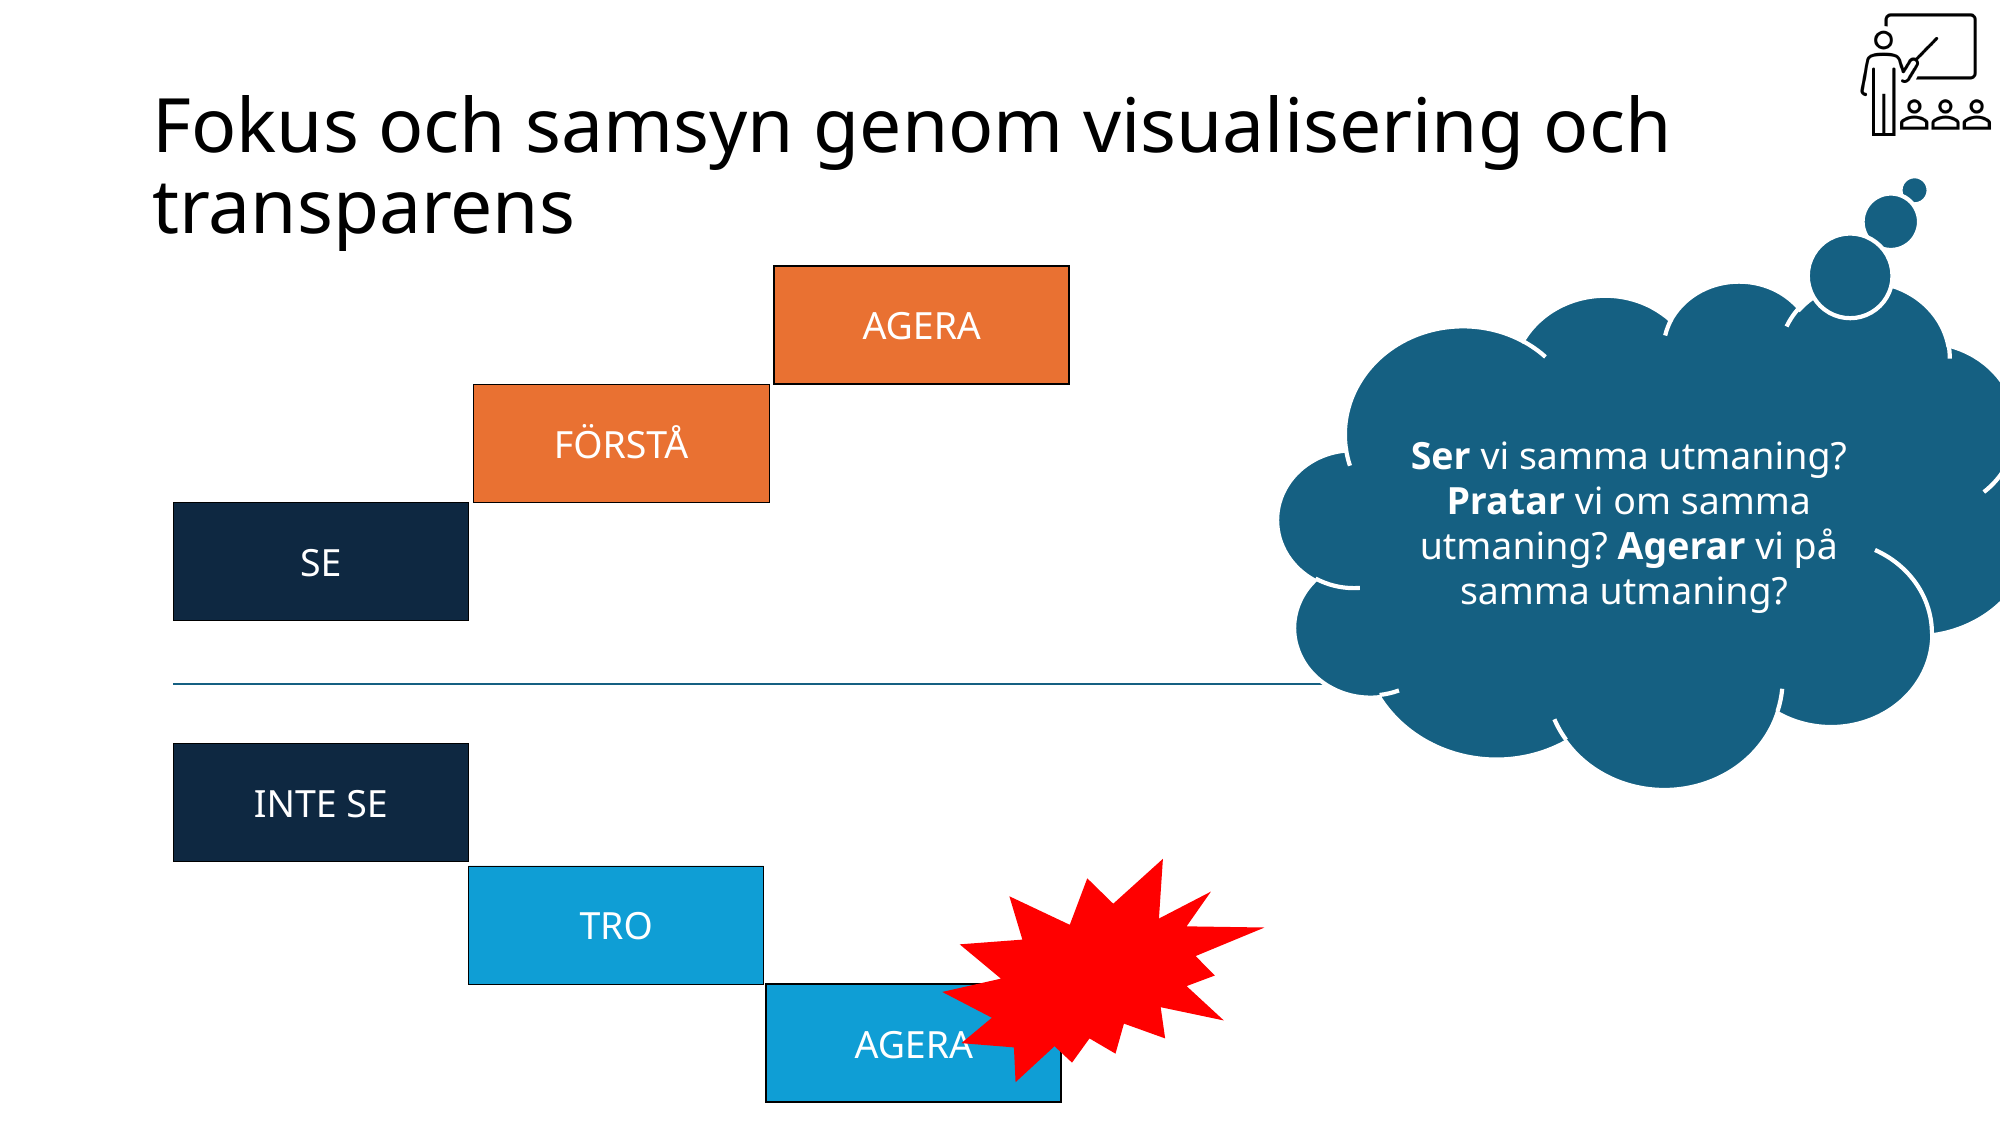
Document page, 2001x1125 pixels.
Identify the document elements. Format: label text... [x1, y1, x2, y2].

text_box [467, 383, 765, 985]
picture [1849, 0, 2000, 151]
text_box Ser vi samma utmaning? Pratar vi om samma utmaning? Agerar vi på samma utmaning? [1275, 174, 2000, 793]
text_box [1070, 855, 1266, 1065]
title Fokus och samsyn genom visualisering och transparens [137, 59, 1863, 278]
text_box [765, 265, 1070, 1103]
text_box INTE SE [172, 742, 467, 863]
text_box SE [172, 501, 467, 622]
